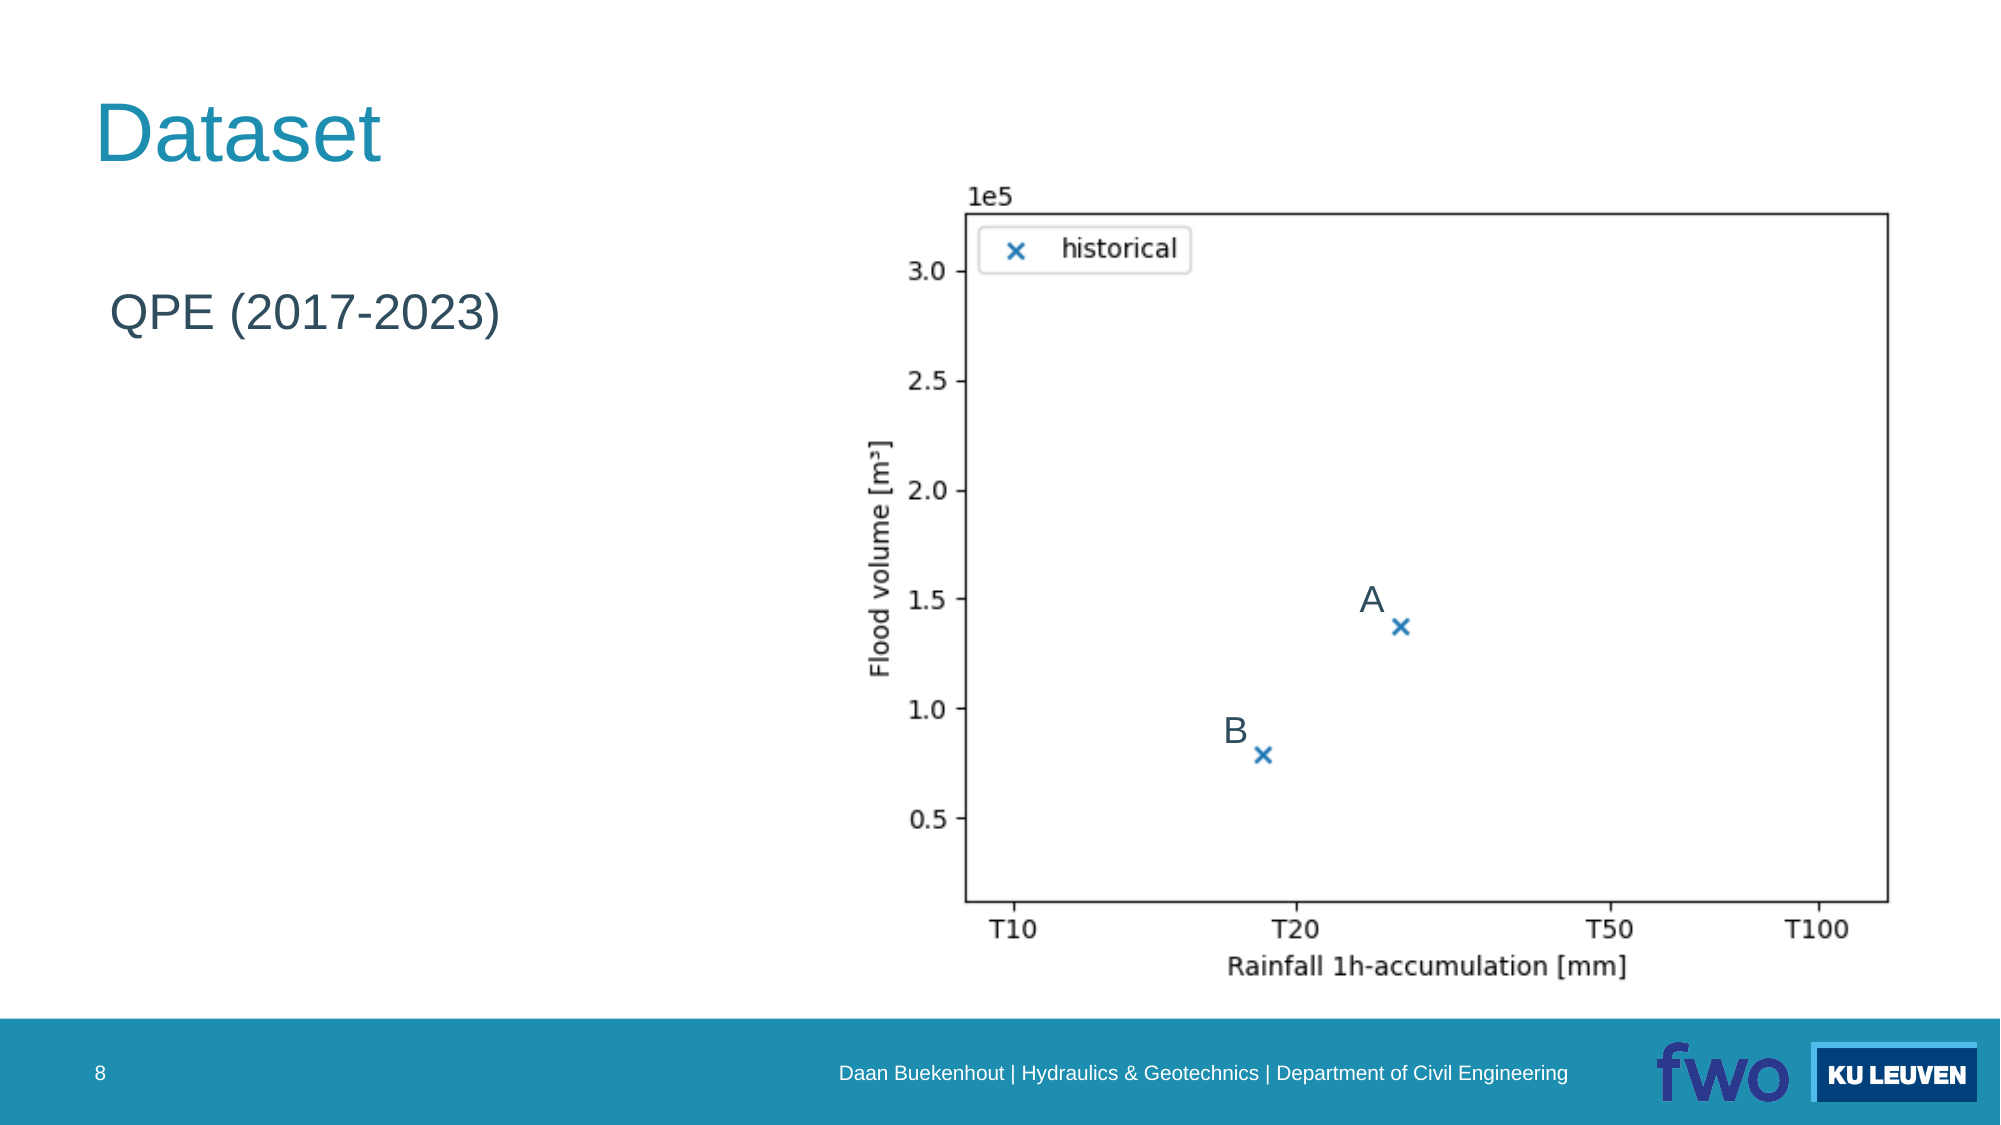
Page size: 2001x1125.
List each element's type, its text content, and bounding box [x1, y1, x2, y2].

picture [852, 167, 1906, 1000]
picture [1657, 1042, 1789, 1102]
slide_number 8 [94, 1018, 201, 1125]
picture [1811, 1042, 1977, 1102]
list QPE (2017-2023) [94, 271, 793, 923]
title Dataset [94, 33, 1906, 223]
footer Daan Buekenhout | Hydraulics & Geotechnics | Department of Civil Engineering [778, 1018, 1598, 1125]
